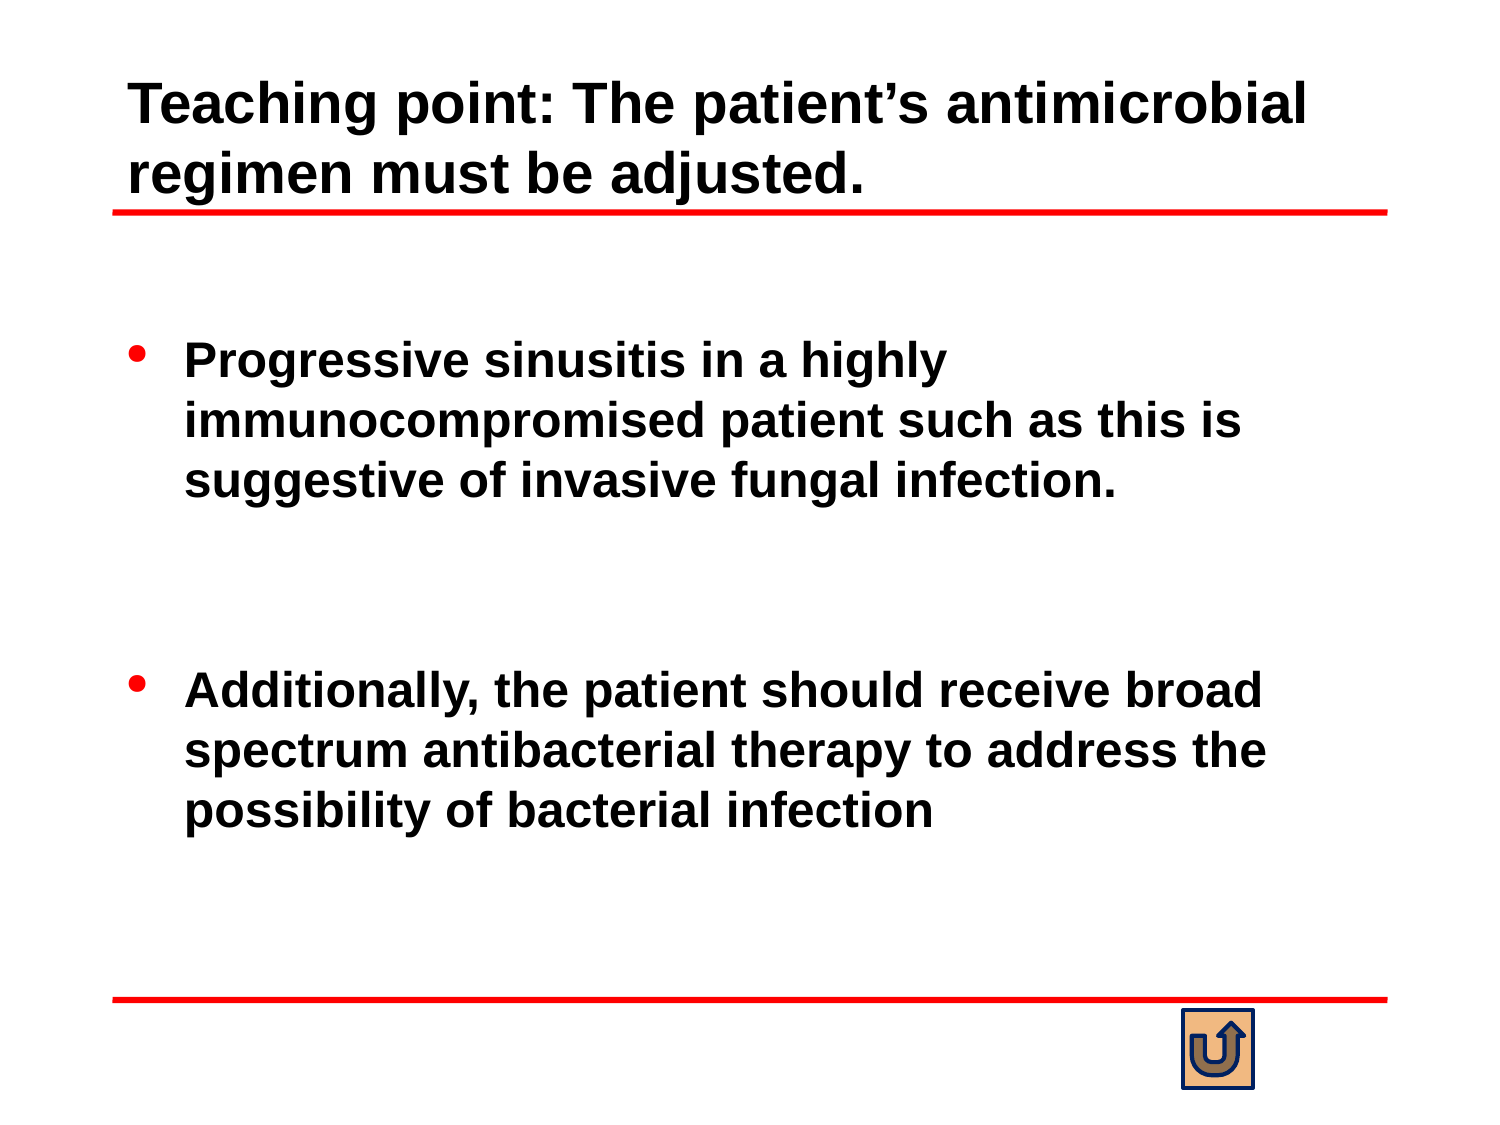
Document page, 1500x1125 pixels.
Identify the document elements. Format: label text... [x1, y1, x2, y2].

list Progressive sinusitis in a highly immunocompromised patient such as this is suggestive of invasive fungal infection. Additionally, the patient should receive broad spectrum antibacterial therapy to address the possibility of bacterial infection [112, 249, 1388, 1001]
title Teaching point: The patient’s antimicrobial regimen must be adjusted. [112, 62, 1388, 213]
text_box [1181, 1008, 1255, 1090]
